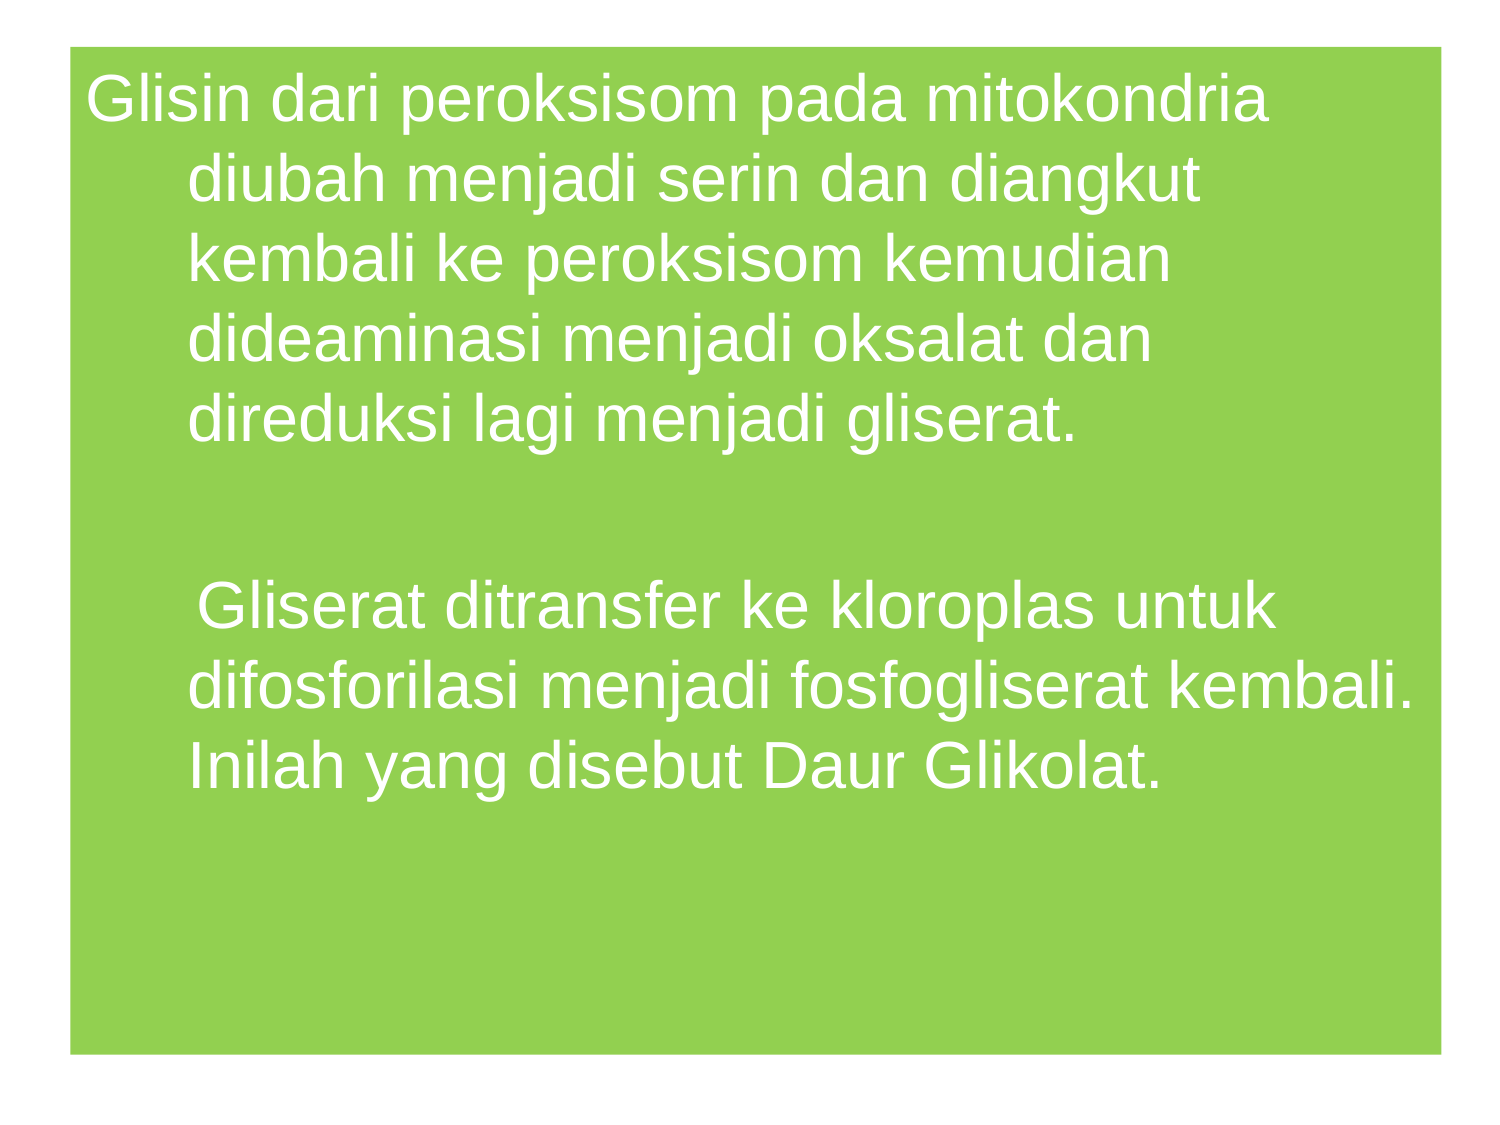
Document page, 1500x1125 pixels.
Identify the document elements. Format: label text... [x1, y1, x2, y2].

subtitle Glisin dari peroksisom pada mitokondria diubah menjadi serin dan diangkut kembali ke peroksisom kemudian dideaminasi menjadi oksalat dan direduksi lagi menjadi gliserat. Gliserat ditransfer ke kloroplas untuk difosforilasi menjadi fosfogliserat kembali. Inilah yang disebut Daur Glikolat. [70, 46, 1442, 1055]
